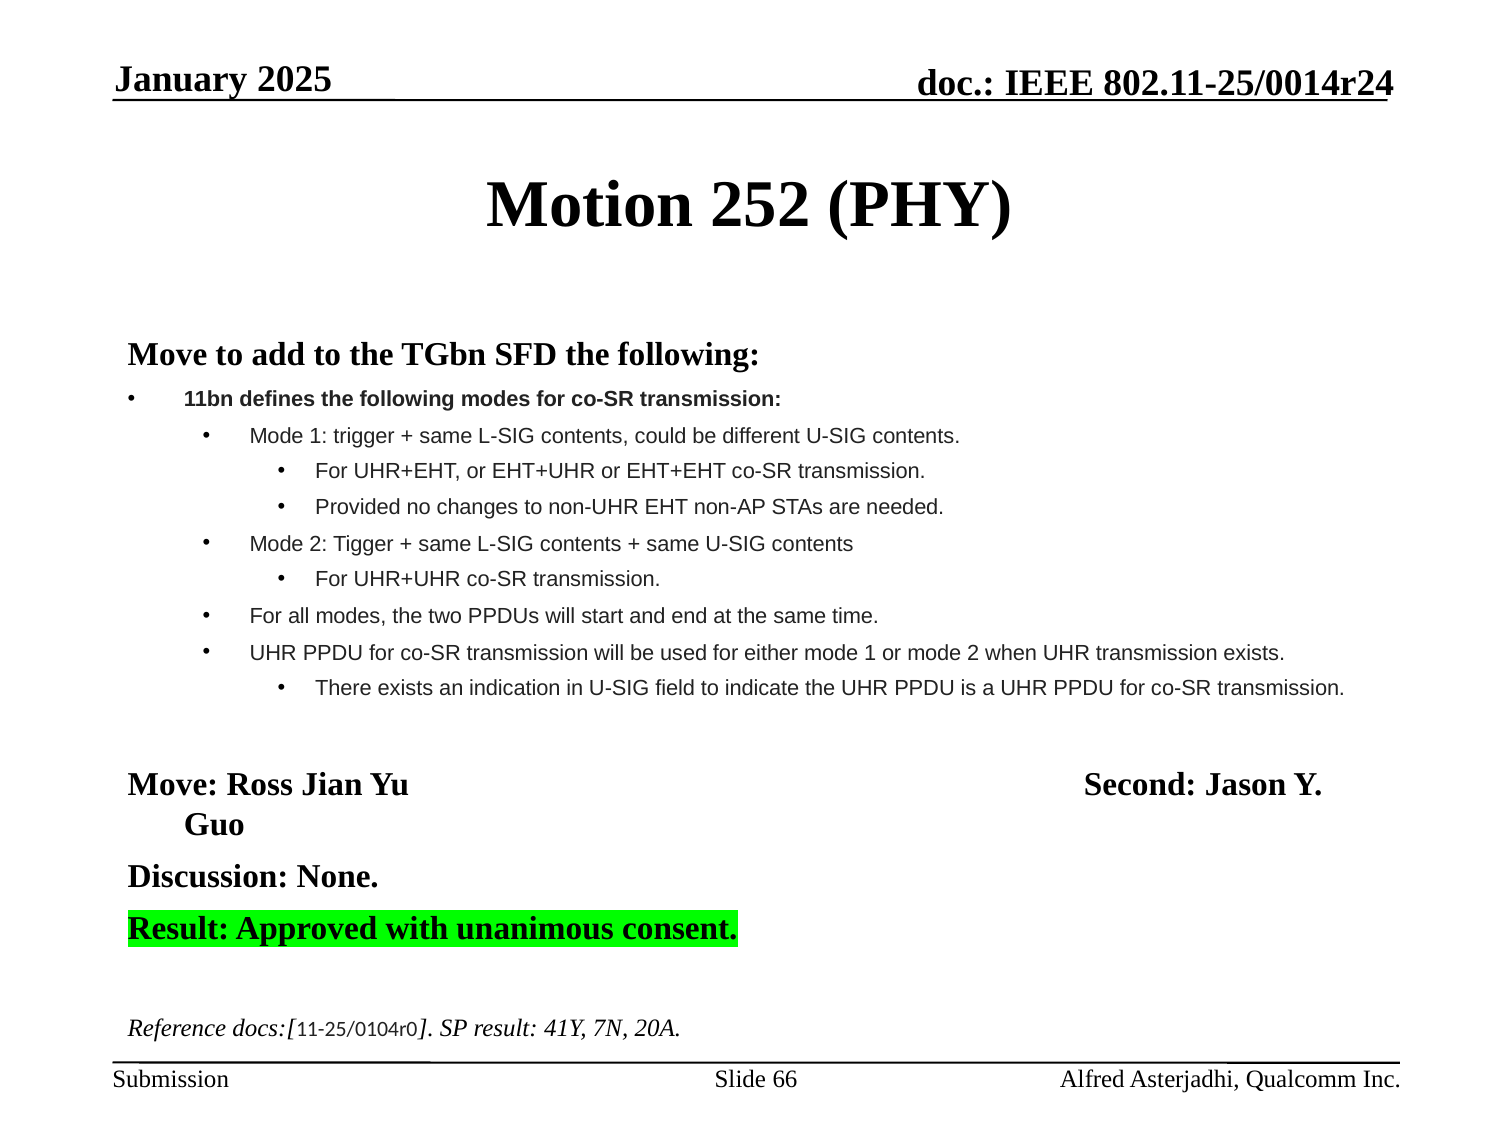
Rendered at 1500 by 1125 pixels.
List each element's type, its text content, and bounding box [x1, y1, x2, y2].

title Motion 252 (PHY) [112, 112, 1388, 288]
footer Alfred Asterjadhi, Qualcomm Inc. [878, 1061, 1402, 1093]
slide_number Slide 66 [712, 1061, 800, 1123]
list Move to add to the TGbn SFD the following: 11bn defines the following modes for co-SR transmission: Mode 1: trigger + same L-SIG contents, could be different U-SIG contents. For UHR+EHT, or EHT+UHR or EHT+EHT co-SR transmission. Provided no changes to non-UHR EHT non-AP STAs are needed. Mode 2: Tigger + same L-SIG contents + same U-SIG contents For UHR+UHR co-SR transmission. For all modes, the two PPDUs will start and end at the same time. UHR PPDU for co-SR transmission will be used for either mode 1 or mode 2 when UHR transmission exists. There exists an indication in U-SIG field to indicate the UHR PPDU is a UHR PPDU for co-SR transmission. Move: Ross Jian Yu Second: Jason Y. Guo Discussion: None. Result: Approved with unanimous consent. Reference docs:[11-25/0104r0]. SP result: 41Y, 7N, 20A. [112, 324, 1388, 1063]
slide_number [114, 54, 423, 100]
